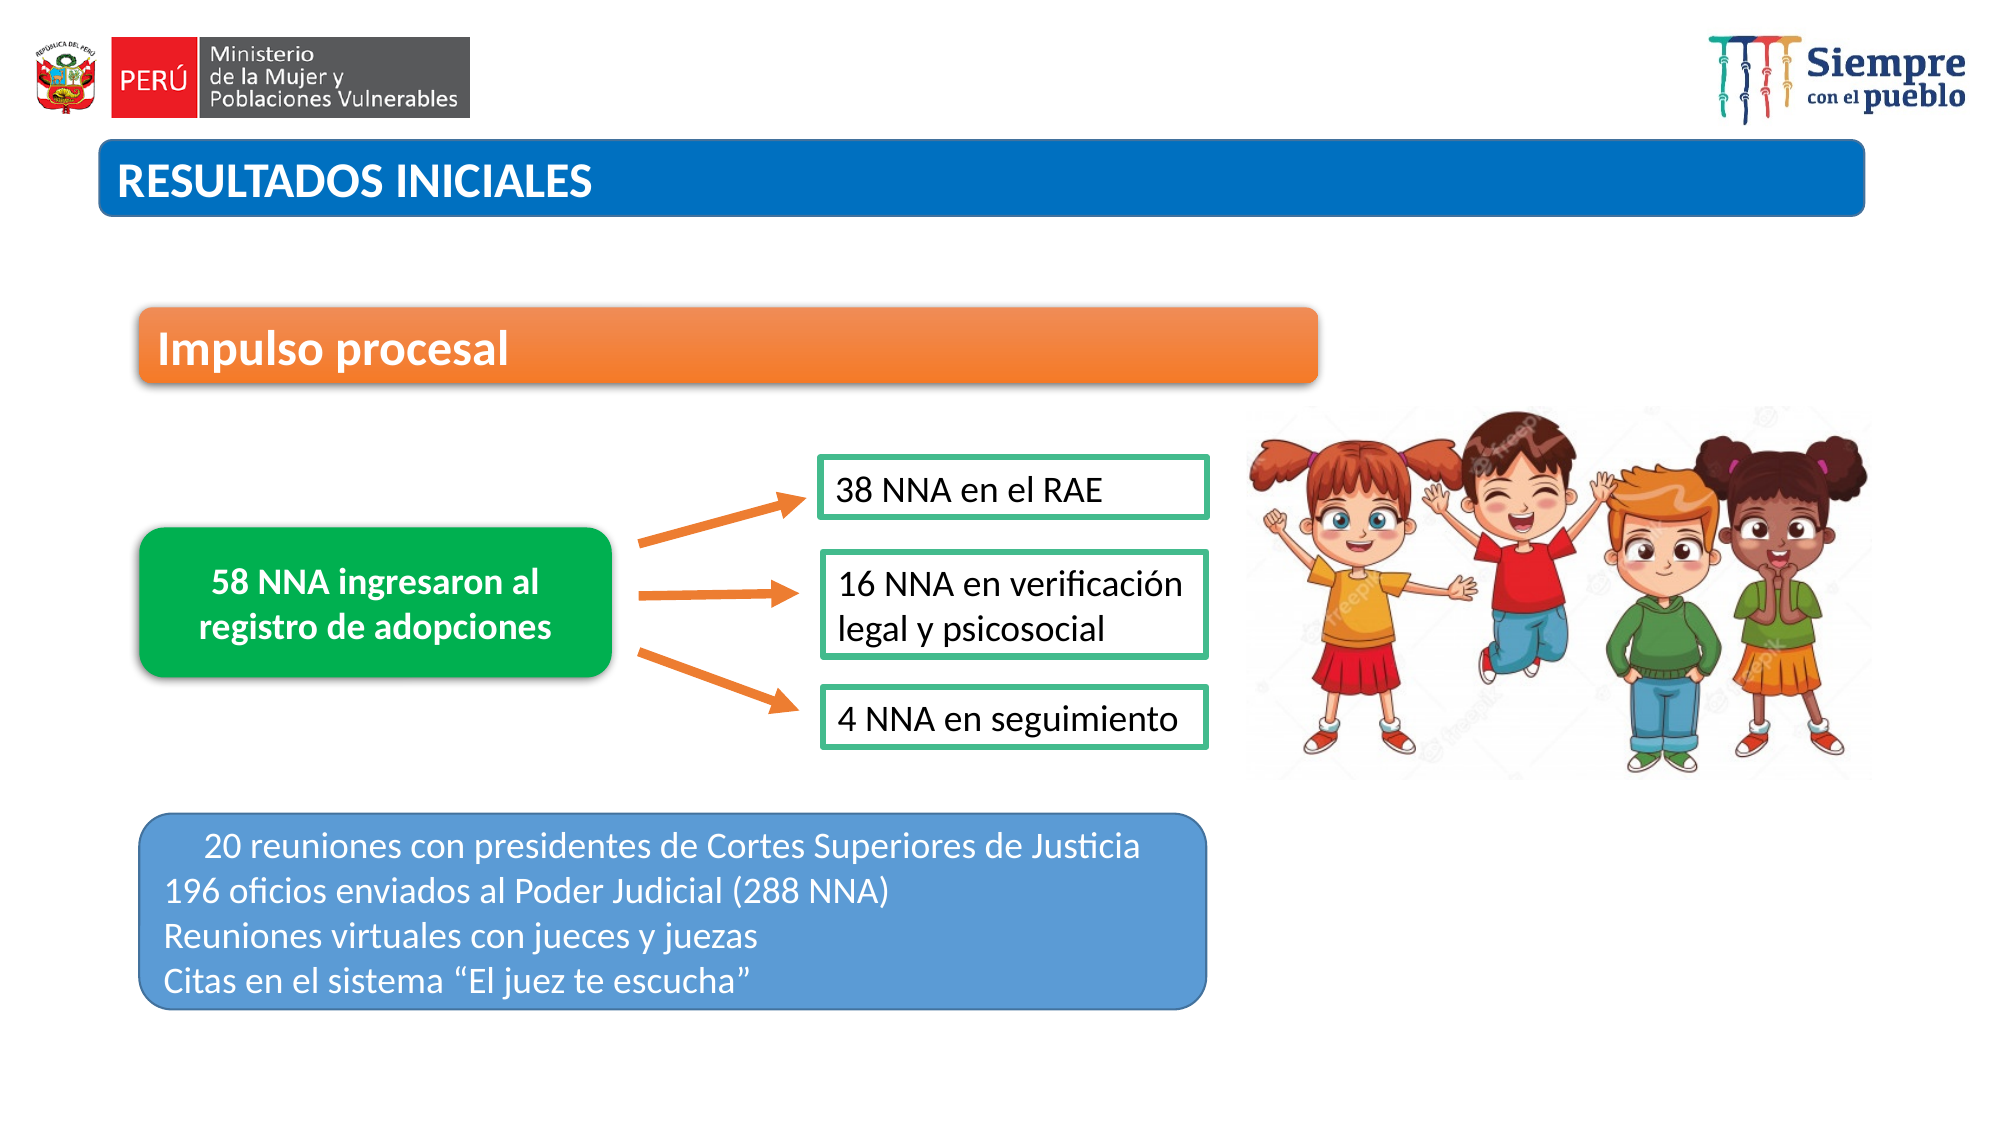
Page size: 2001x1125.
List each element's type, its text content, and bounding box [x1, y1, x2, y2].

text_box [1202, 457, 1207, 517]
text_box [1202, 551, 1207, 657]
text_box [638, 651, 800, 711]
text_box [638, 497, 807, 544]
text_box RESULTADOS INICIALES [98, 139, 1866, 217]
picture [23, 37, 470, 119]
picture [1246, 406, 1872, 780]
text_box Impulso procesal [139, 307, 1319, 384]
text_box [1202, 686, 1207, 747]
text_box 20 reuniones con presidentes de Cortes Superiores de Justicia 196 oficios enviados al Poder Judicial (288 NNA) Reuniones virtuales con jueces y juezas Citas en el sistema “El juez te escucha” [139, 828, 1208, 1011]
picture [1696, 26, 1970, 130]
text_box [0, 330, 1202, 985]
